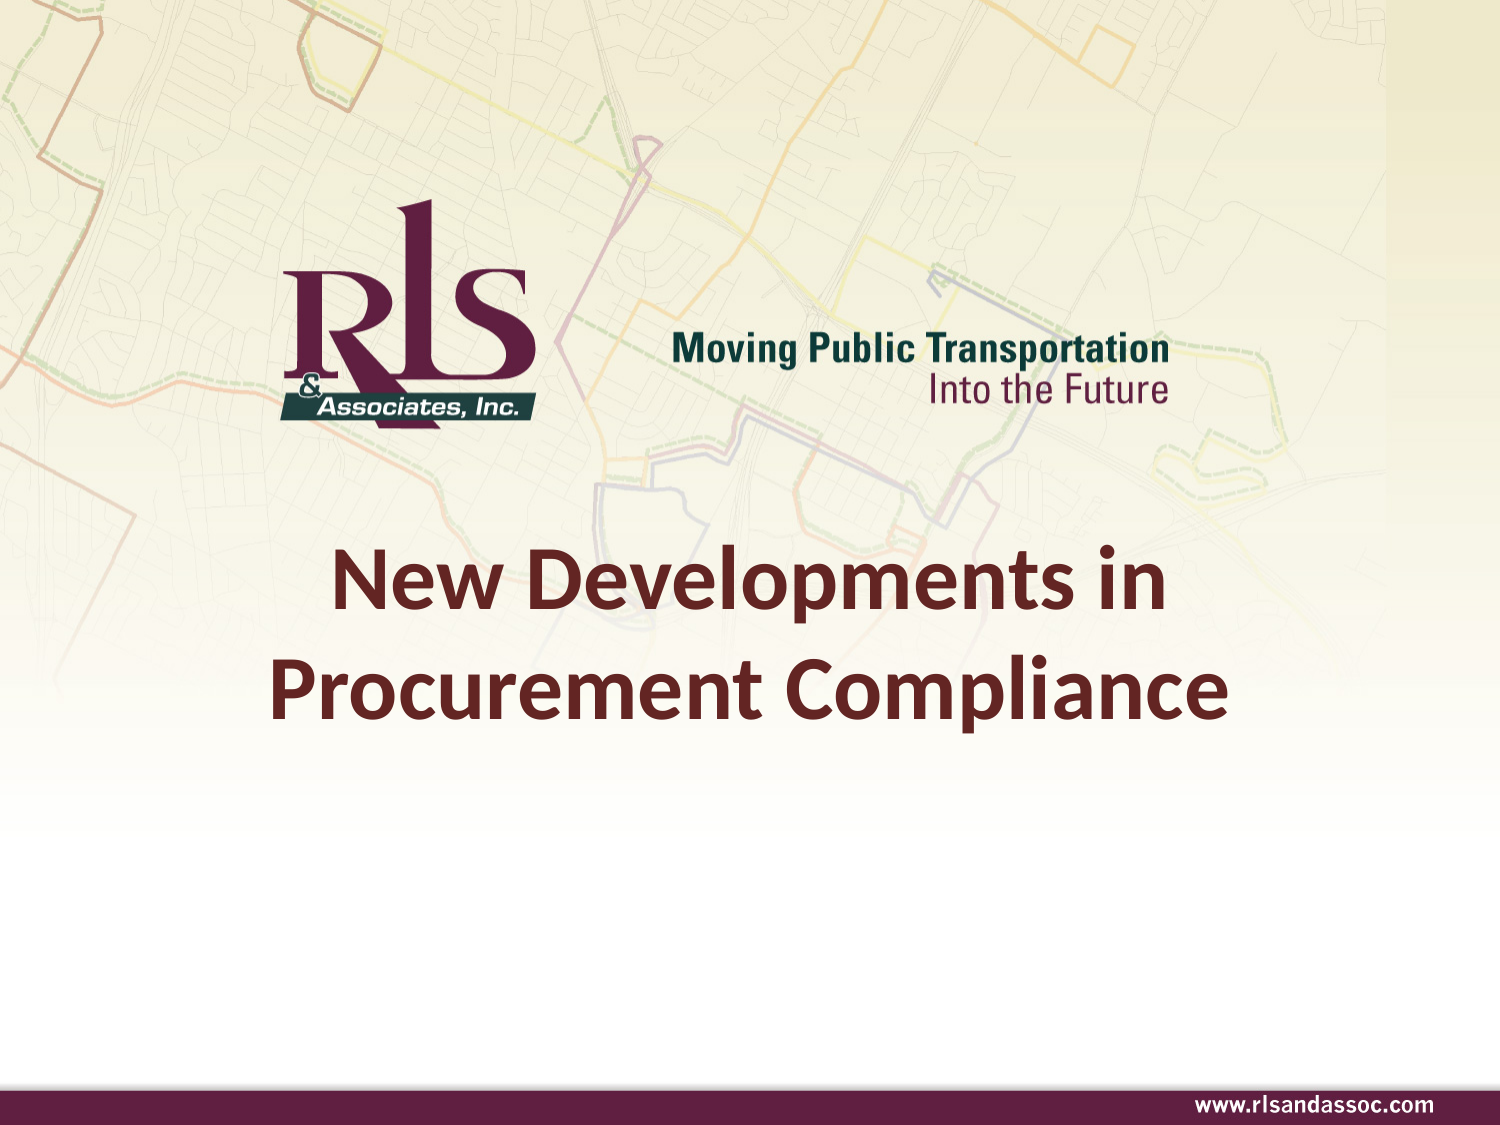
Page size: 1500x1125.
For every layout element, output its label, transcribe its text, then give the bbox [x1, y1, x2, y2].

picture [0, 0, 1500, 1125]
title New Developments in Procurement Compliance [112, 444, 1388, 811]
